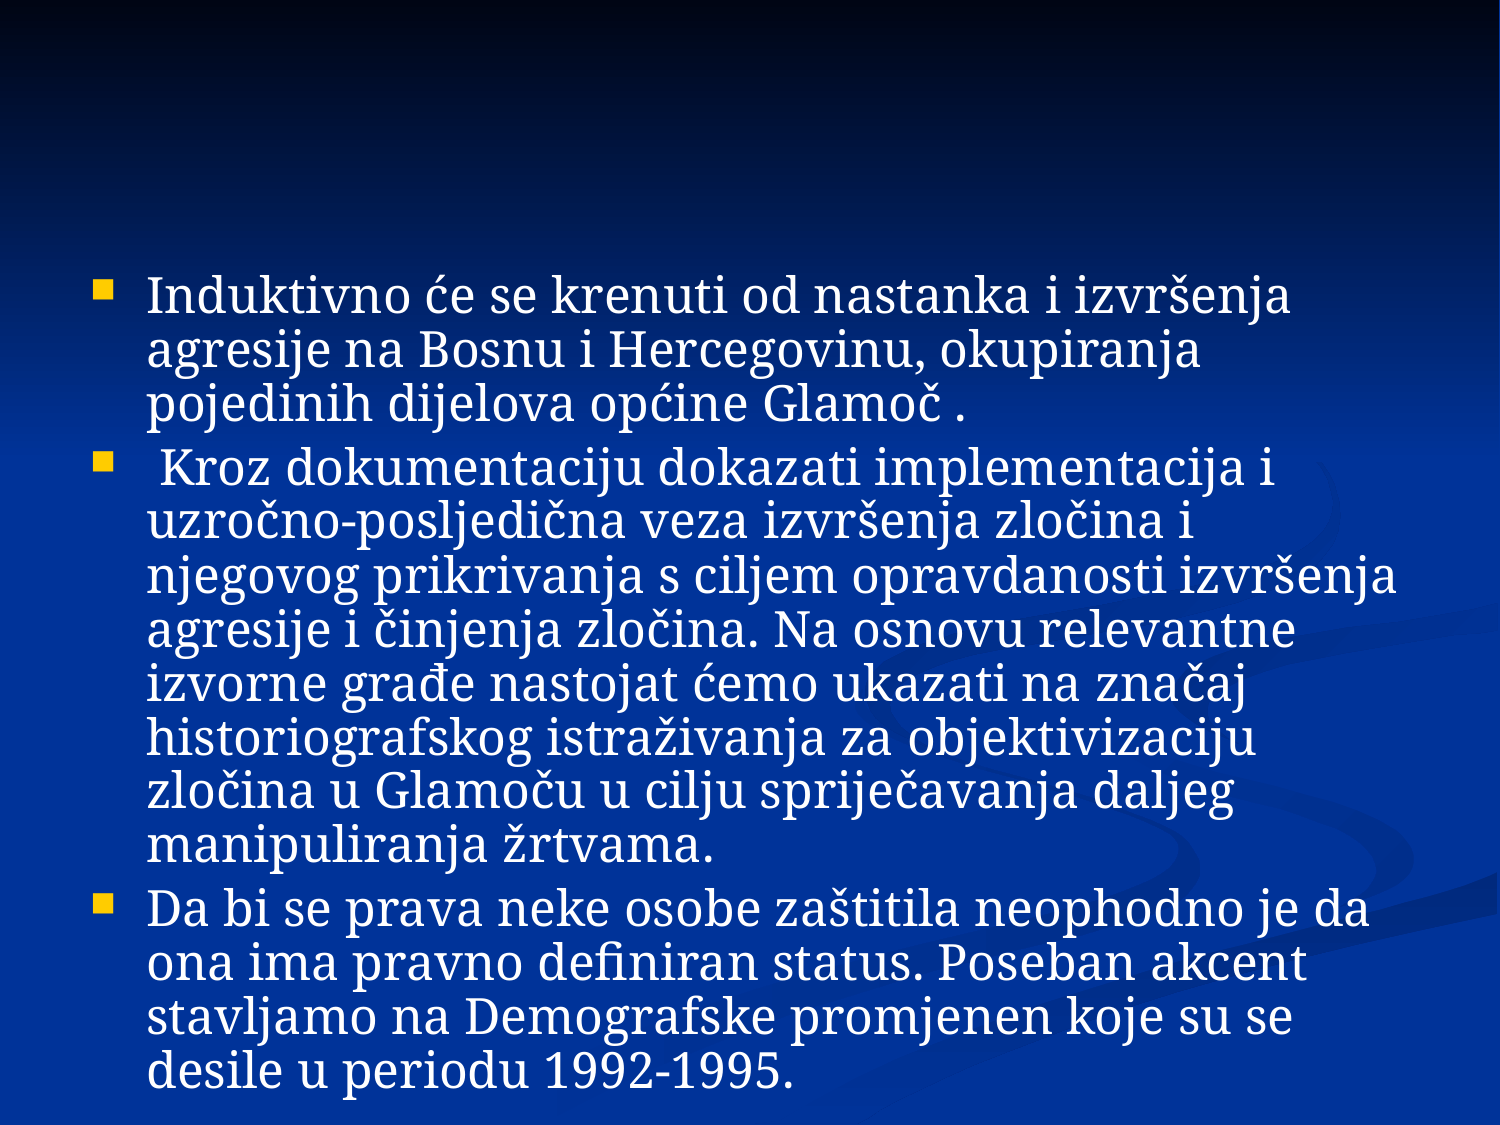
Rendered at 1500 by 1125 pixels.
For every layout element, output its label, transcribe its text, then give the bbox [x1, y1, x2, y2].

list Induktivno će se krenuti od nastanka i izvršenja agresije na Bosnu i Hercegovinu, okupiranja pojedinih dijelova općine Glamoč . Kroz dokumentaciju dokazati implementacija i uzročno-posljedična veza izvršenja zločina i njegovog prikrivanja s ciljem opravdanosti izvršenja agresije i činjenja zločina. Na osnovu relevantne izvorne građe nastojat ćemo ukazati na značaj historiografskog istraživanja za objektivizaciju zločina u Glamoču u cilju spriječavanja daljeg manipuliranja žrtvama. Da bi se prava neke osobe zaštitila neophodno je da ona ima pravno definiran status. Poseban akcent stavljamo na Demografske promjenen koje su se desile u periodu 1992-1995. [75, 262, 1425, 1005]
